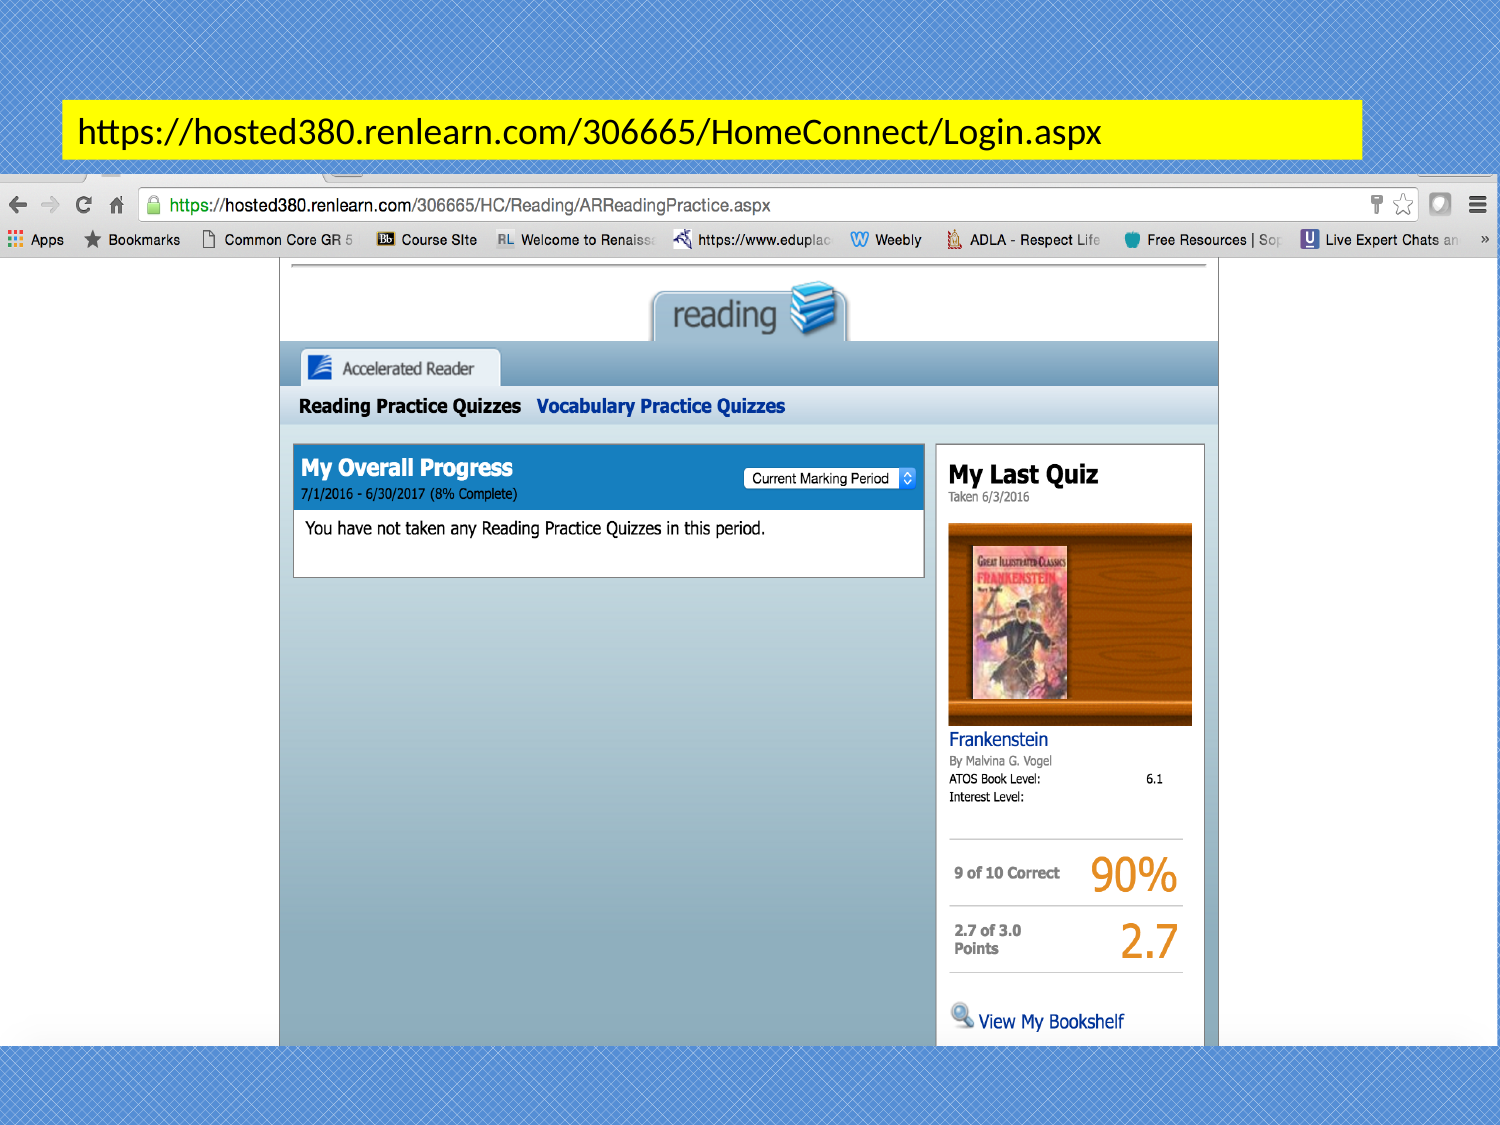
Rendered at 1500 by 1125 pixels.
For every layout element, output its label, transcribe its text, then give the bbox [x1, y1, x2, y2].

text_box https://hosted380.renlearn.com/306665/HomeConnect/Login.aspx [62, 99, 1363, 160]
picture [0, 174, 1498, 1047]
